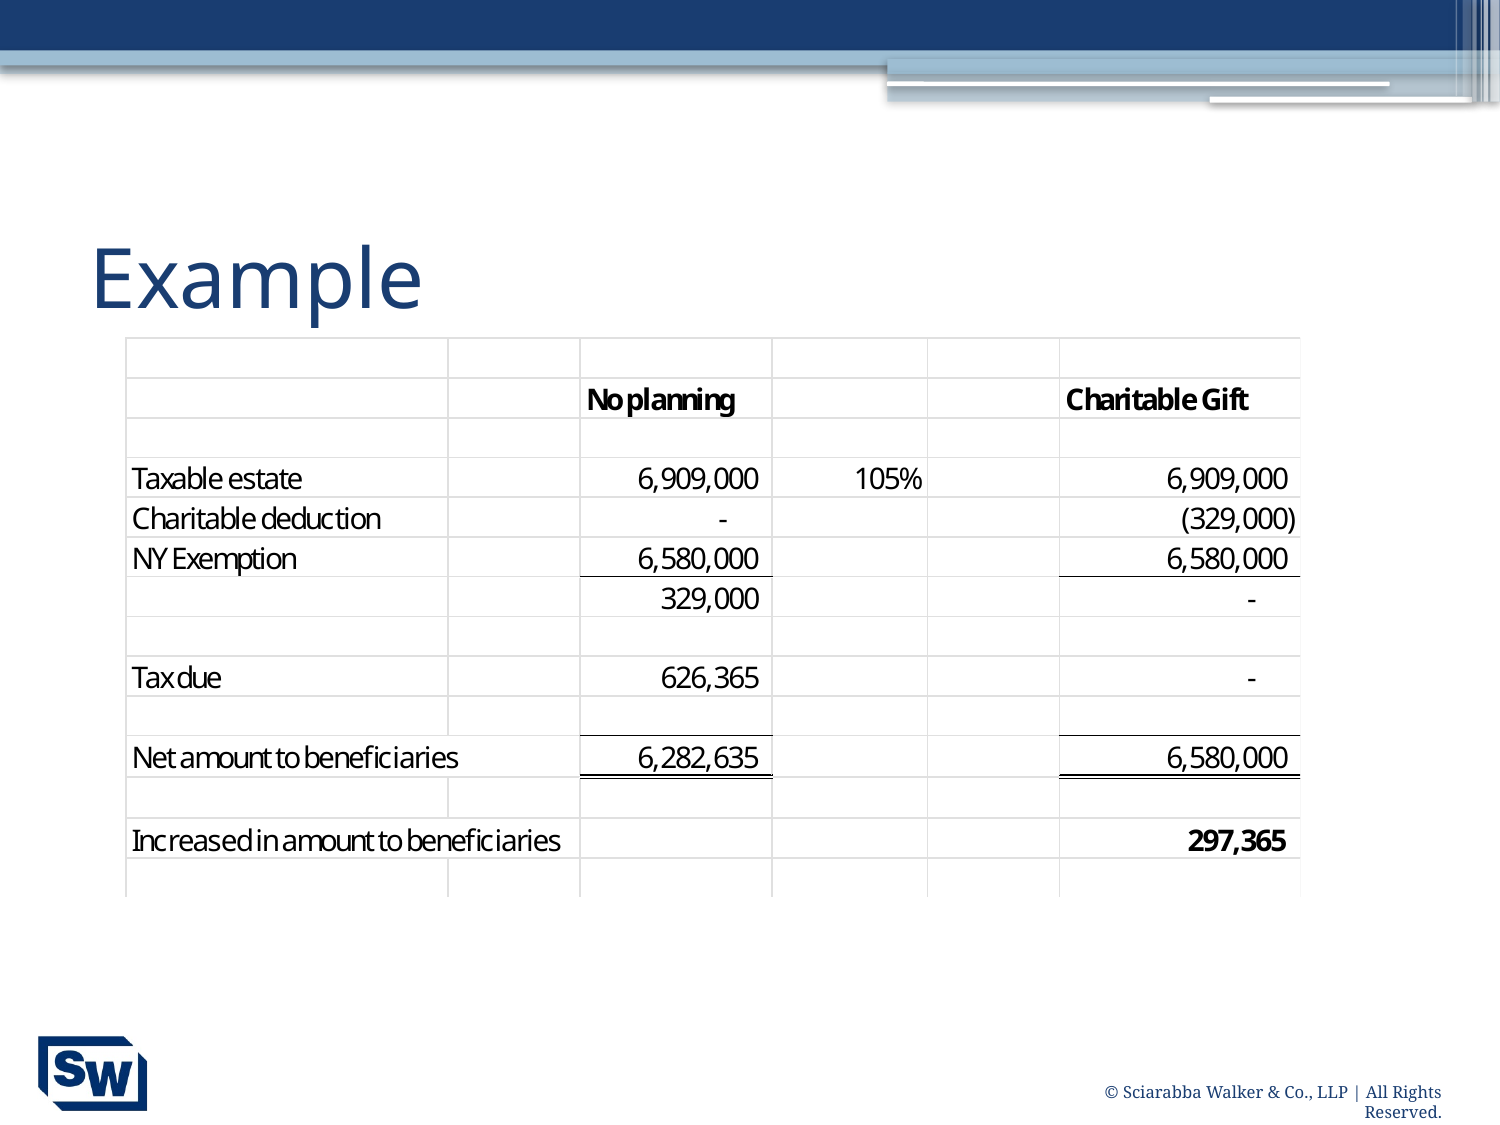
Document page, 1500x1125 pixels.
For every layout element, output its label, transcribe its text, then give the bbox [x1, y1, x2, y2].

title Example [75, 187, 1425, 363]
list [124, 337, 1303, 899]
picture [37, 1035, 148, 1111]
